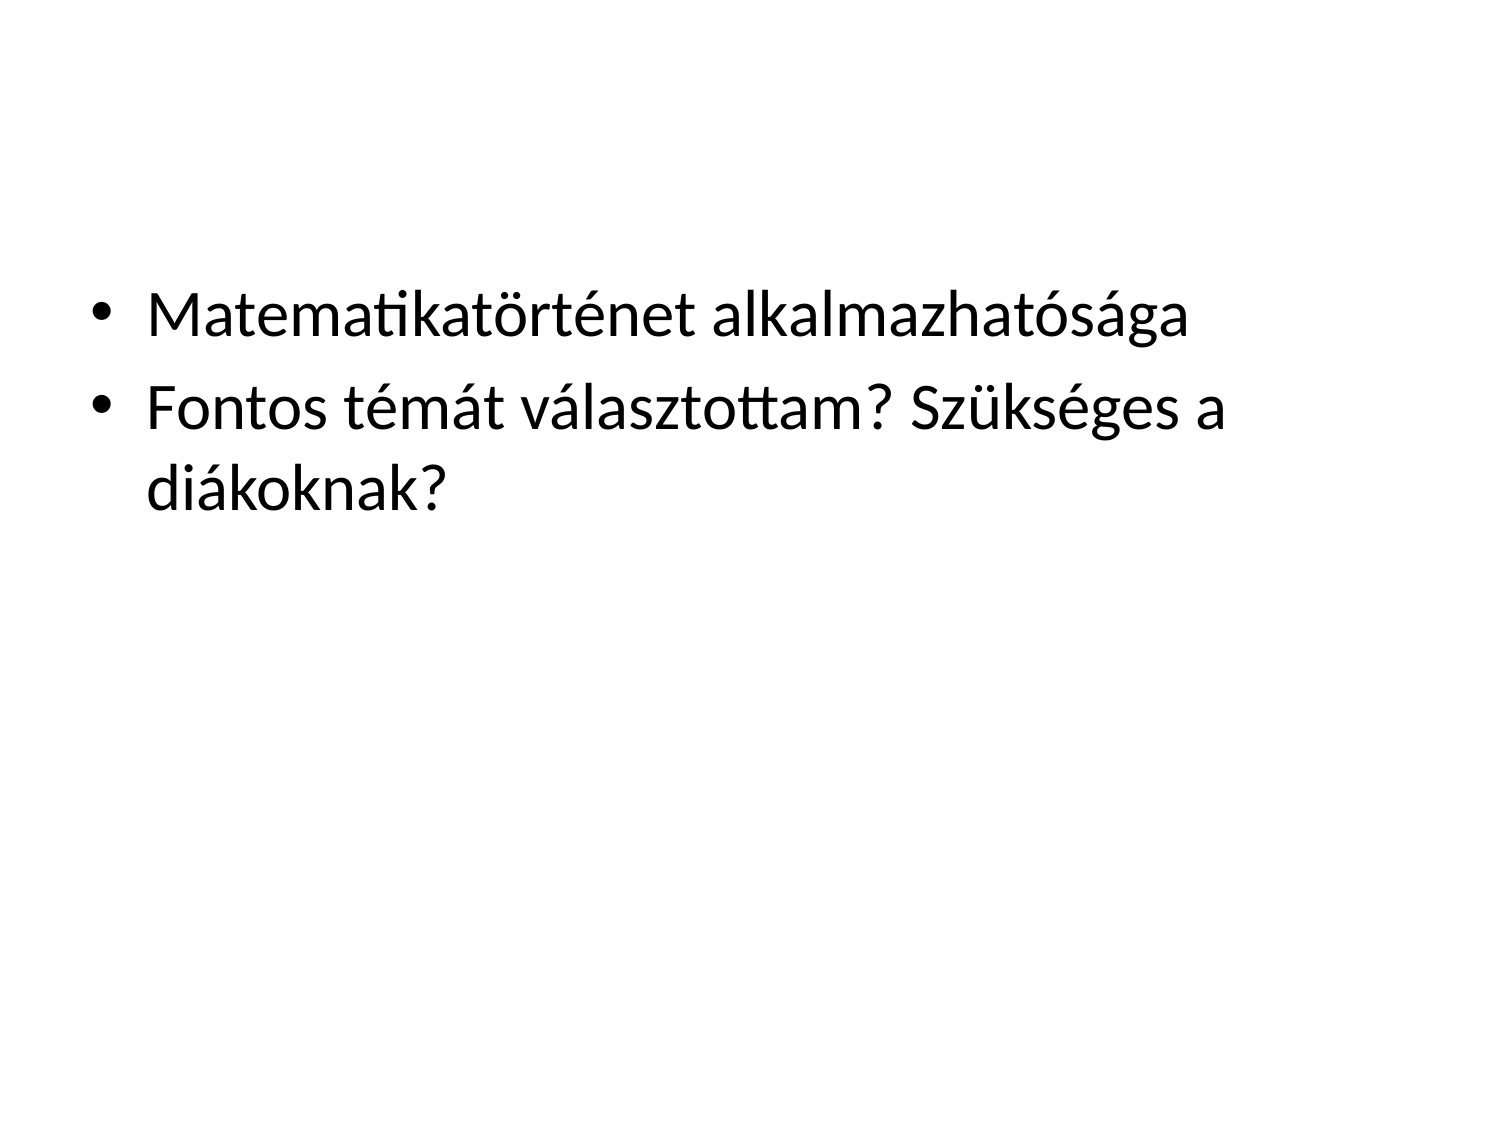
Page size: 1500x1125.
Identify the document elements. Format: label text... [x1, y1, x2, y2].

list Matematikatörténet alkalmazhatósága Fontos témát választottam? Szükséges a diákoknak? [75, 262, 1425, 1005]
